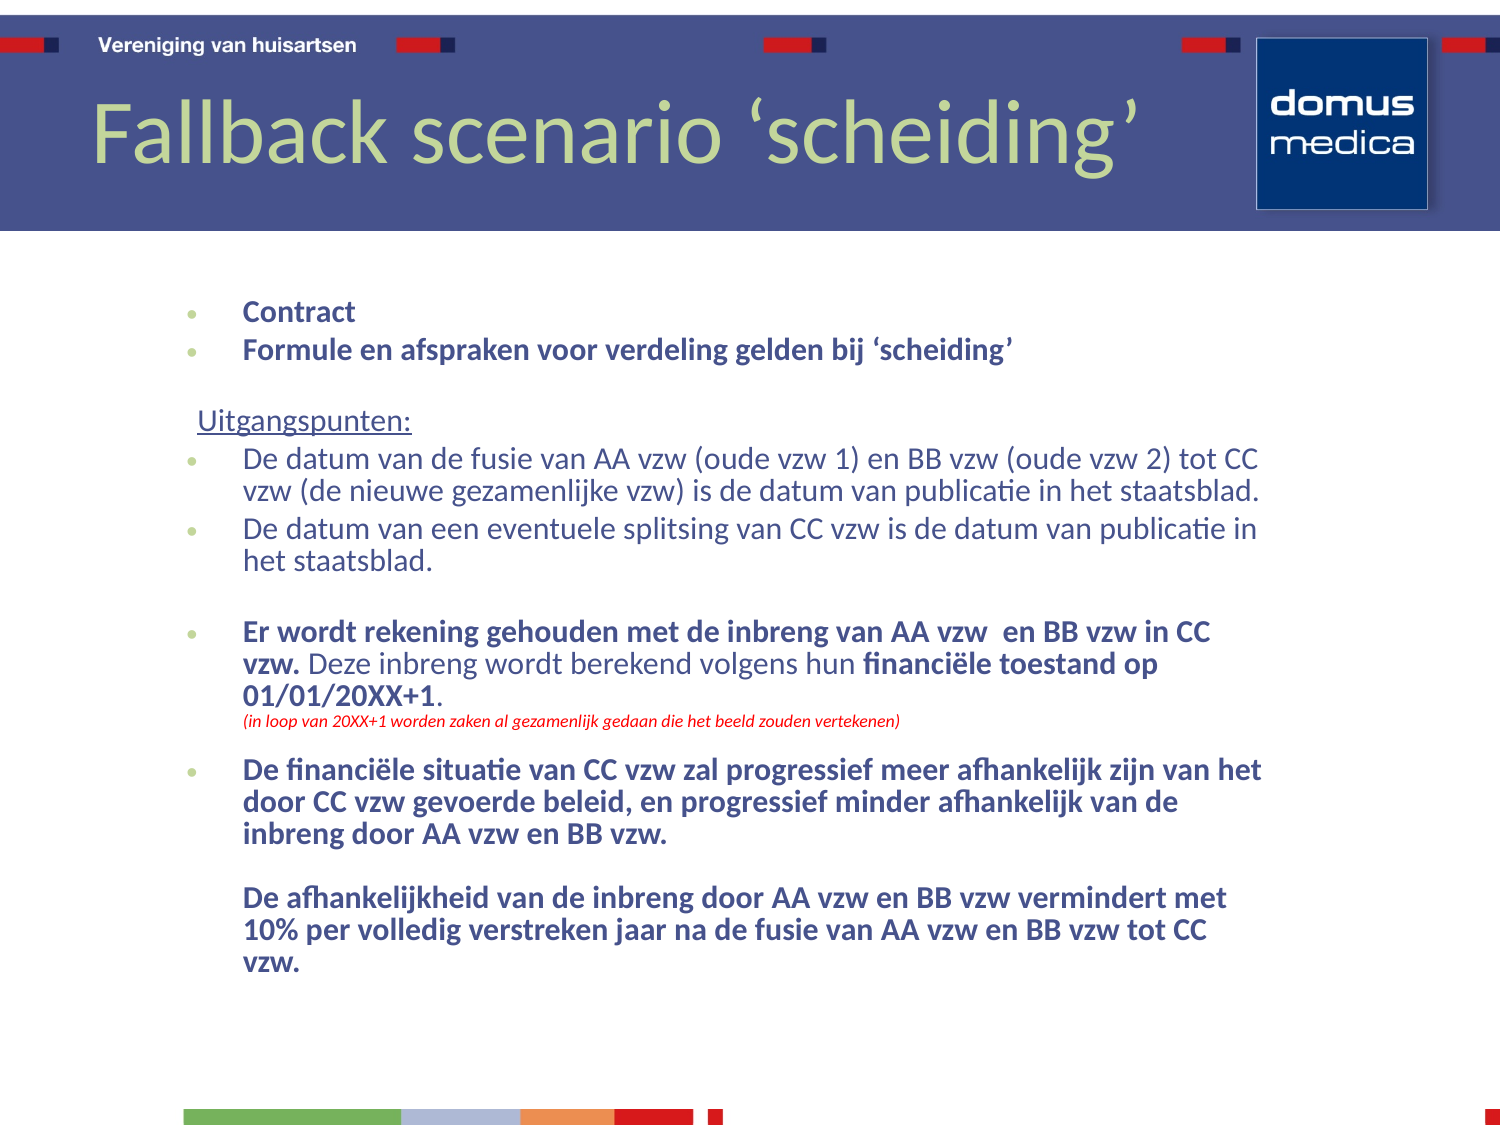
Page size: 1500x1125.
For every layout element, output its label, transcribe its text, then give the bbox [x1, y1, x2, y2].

picture [0, 1109, 1500, 1125]
list Contract Formule en afspraken voor verdeling gelden bij ‘scheiding’ Uitgangspunten: De datum van de fusie van AA vzw (oude vzw 1) en BB vzw (oude vzw 2) tot CC vzw (de nieuwe gezamenlijke vzw) is de datum van publicatie in het staatsblad. De datum van een eventuele splitsing van CC vzw is de datum van publicatie in het staatsblad. Er wordt rekening gehouden met de inbreng van AA vzw en BB vzw in CC vzw. Deze inbreng wordt berekend volgens hun financiële toestand op 01/01/20XX+1. (in loop van 20XX+1 worden zaken al gezamenlijk gedaan die het beeld zouden vertekenen) De financiële situatie van CC vzw zal progressief meer afhankelijk zijn van het door CC vzw gevoerde beleid, en progressief minder afhankelijk van de inbreng door AA vzw en BB vzw. De afhankelijkheid van de inbreng door AA vzw en BB vzw vermindert met 10% per volledig verstreken jaar na de fusie van AA vzw en BB vzw tot CC vzw. [171, 290, 1283, 1035]
picture [0, 0, 1500, 231]
title Fallback scenario ‘scheiding’ [76, 78, 1229, 203]
